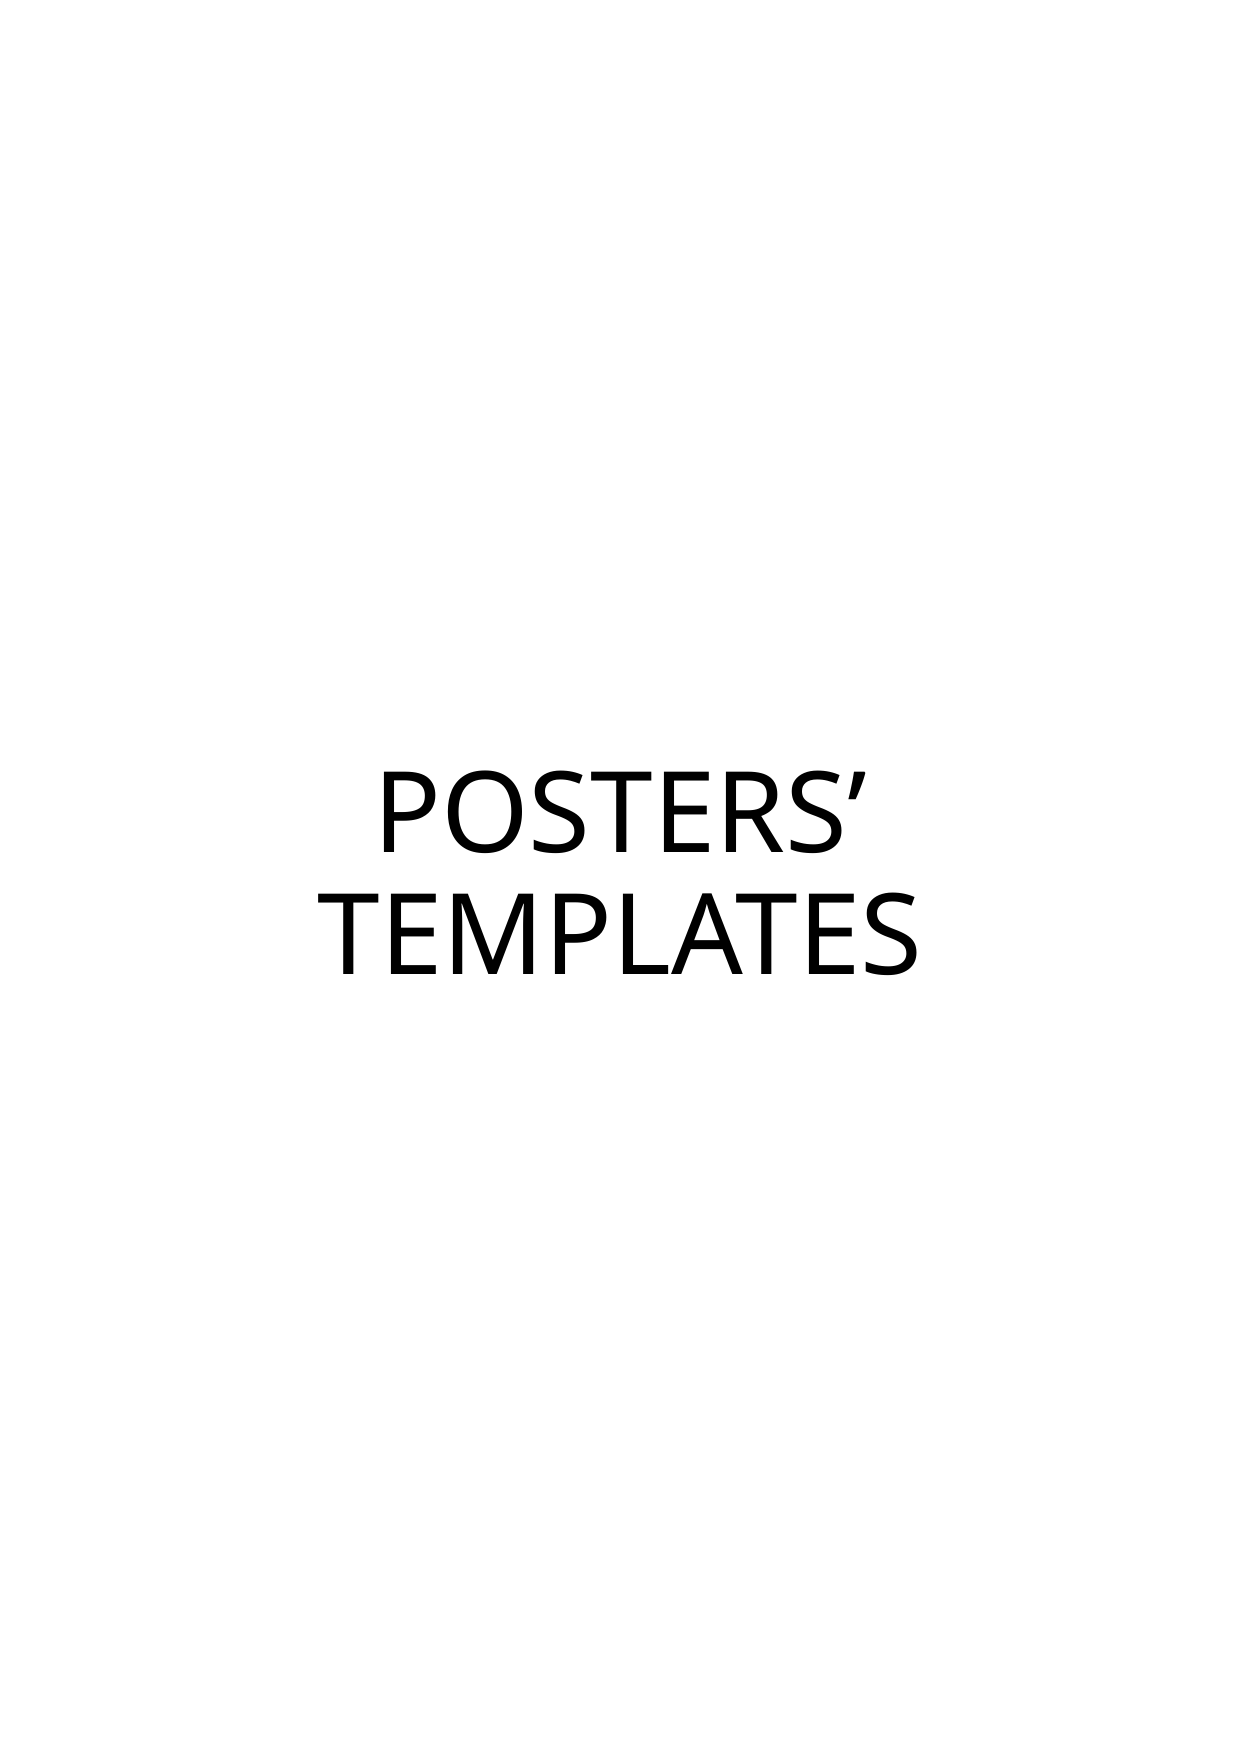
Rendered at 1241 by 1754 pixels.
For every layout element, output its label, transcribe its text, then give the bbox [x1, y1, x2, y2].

text_box POSTERS’ TEMPLATES [271, 752, 969, 1001]
